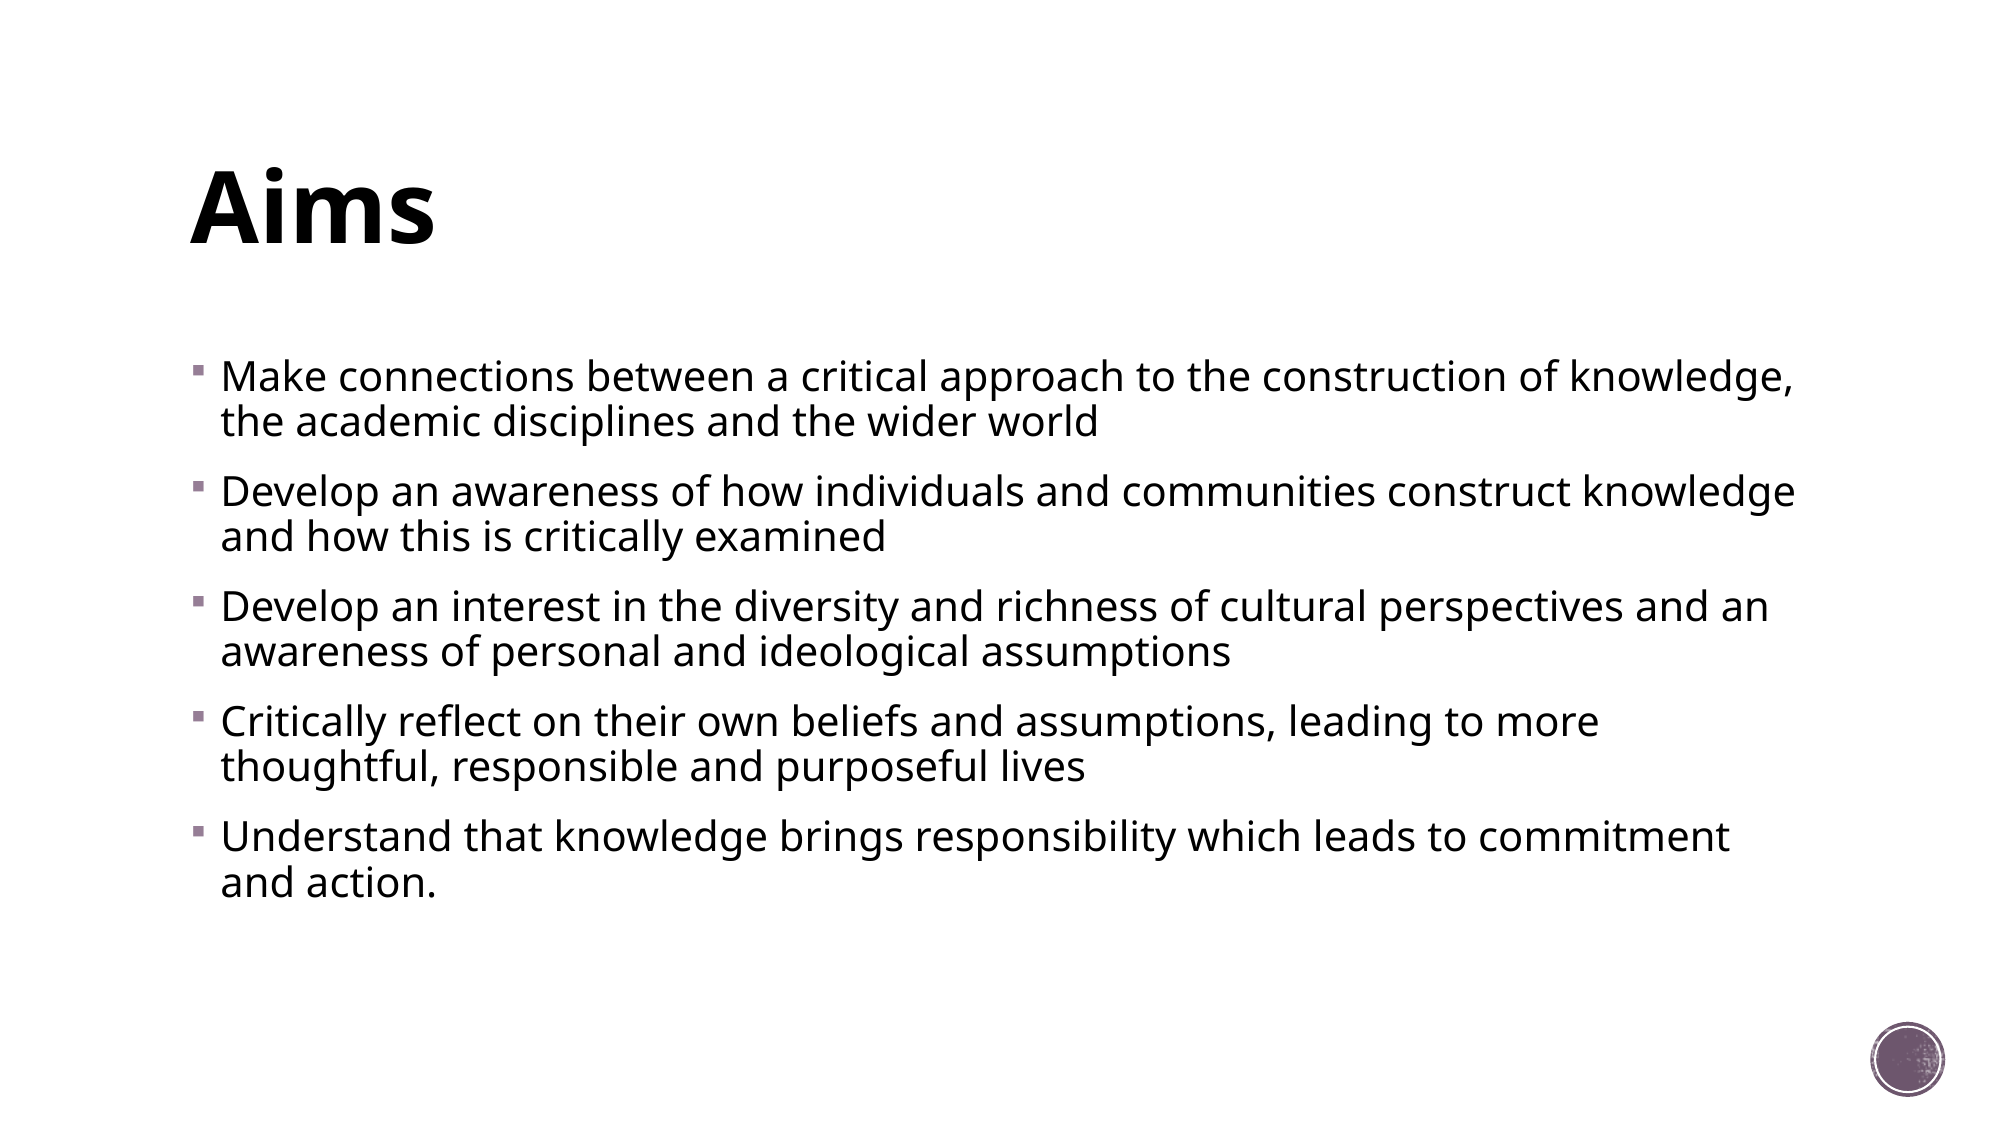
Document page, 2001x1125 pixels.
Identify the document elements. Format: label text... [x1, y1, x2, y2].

title Aims [175, 79, 1826, 344]
list Make connections between a critical approach to the construction of knowledge, the academic disciplines and the wider world Develop an awareness of how individuals and communities construct knowledge and how this is critically examined Develop an interest in the diversity and richness of cultural perspectives and an awareness of personal and ideological assumptions Critically reflect on their own beliefs and assumptions, leading to more thoughtful, responsible and purposeful lives Understand that knowledge brings responsibility which leads to commitment and action. [175, 348, 1826, 1013]
